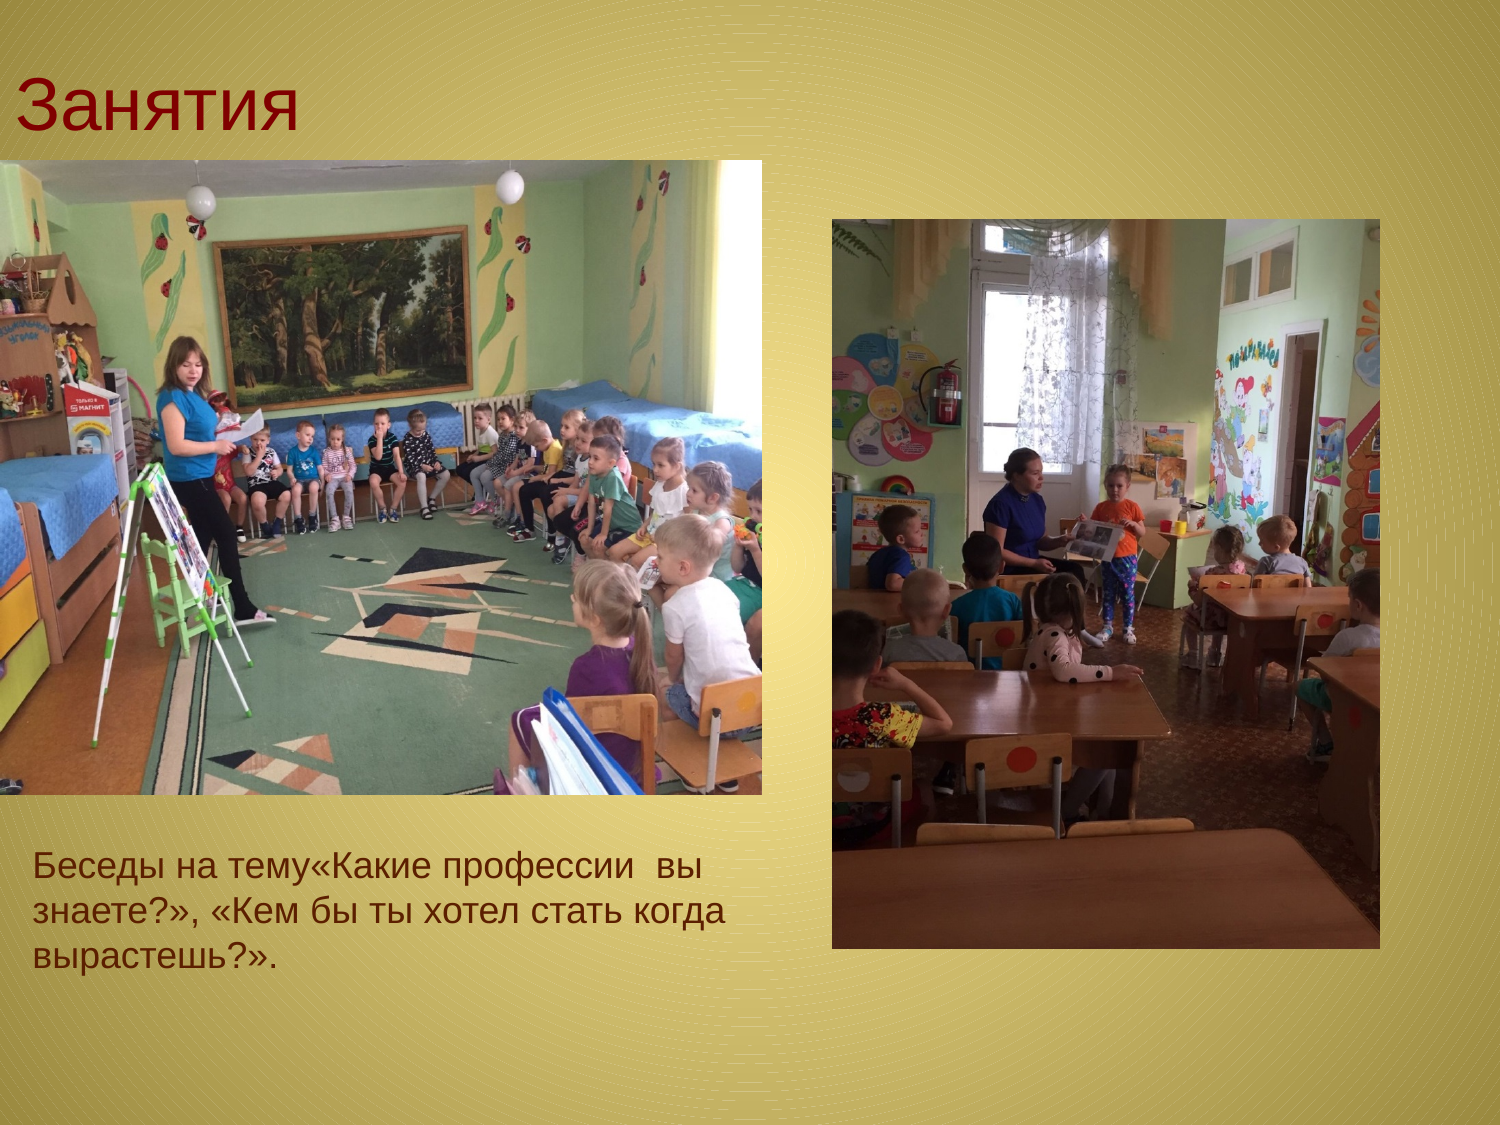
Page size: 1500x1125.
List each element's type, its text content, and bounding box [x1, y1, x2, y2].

title Занятия [0, 0, 420, 159]
text_box Беседы на тему«Какие профессии вы знаете?», «Кем бы ты хотел стать когда вырастешь?». [17, 834, 774, 984]
picture [832, 219, 1380, 950]
picture [0, 160, 762, 795]
